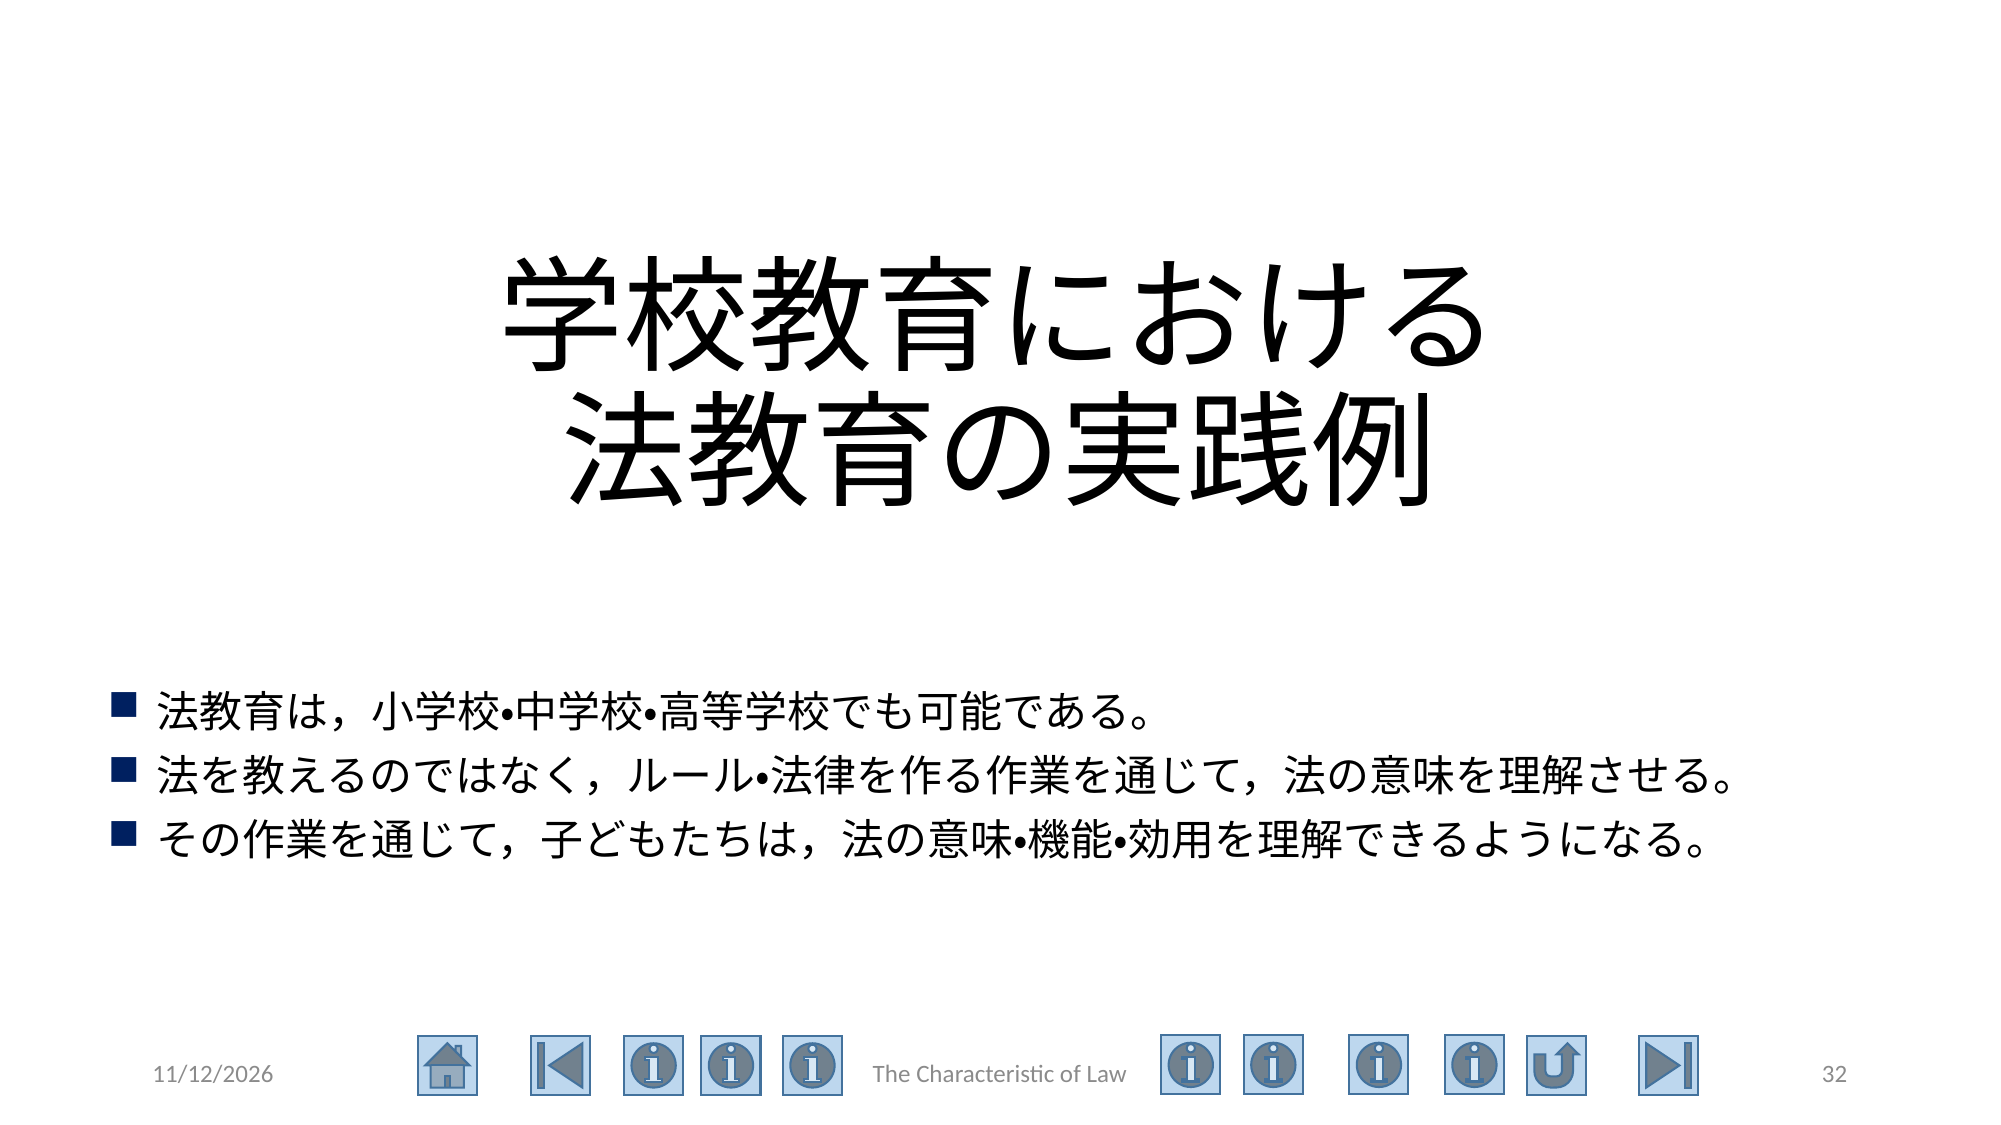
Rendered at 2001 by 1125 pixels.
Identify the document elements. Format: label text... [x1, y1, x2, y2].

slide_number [137, 1042, 588, 1103]
slide_number 32 [1412, 1042, 1863, 1103]
list 法教育は，小学校・中学校・高等学校でも可能である。 法を教えるのではなく，ルール・法律を作る作業を通じて，法の意味を理解させる。 その作業を通じて，子どもたちは，法の意味・機能・効用を理解できるようになる。 [92, 682, 1906, 929]
footer The Characteristic of Law [662, 1042, 1338, 1103]
title 学校教育における 法教育の実践例 [136, 209, 1862, 569]
